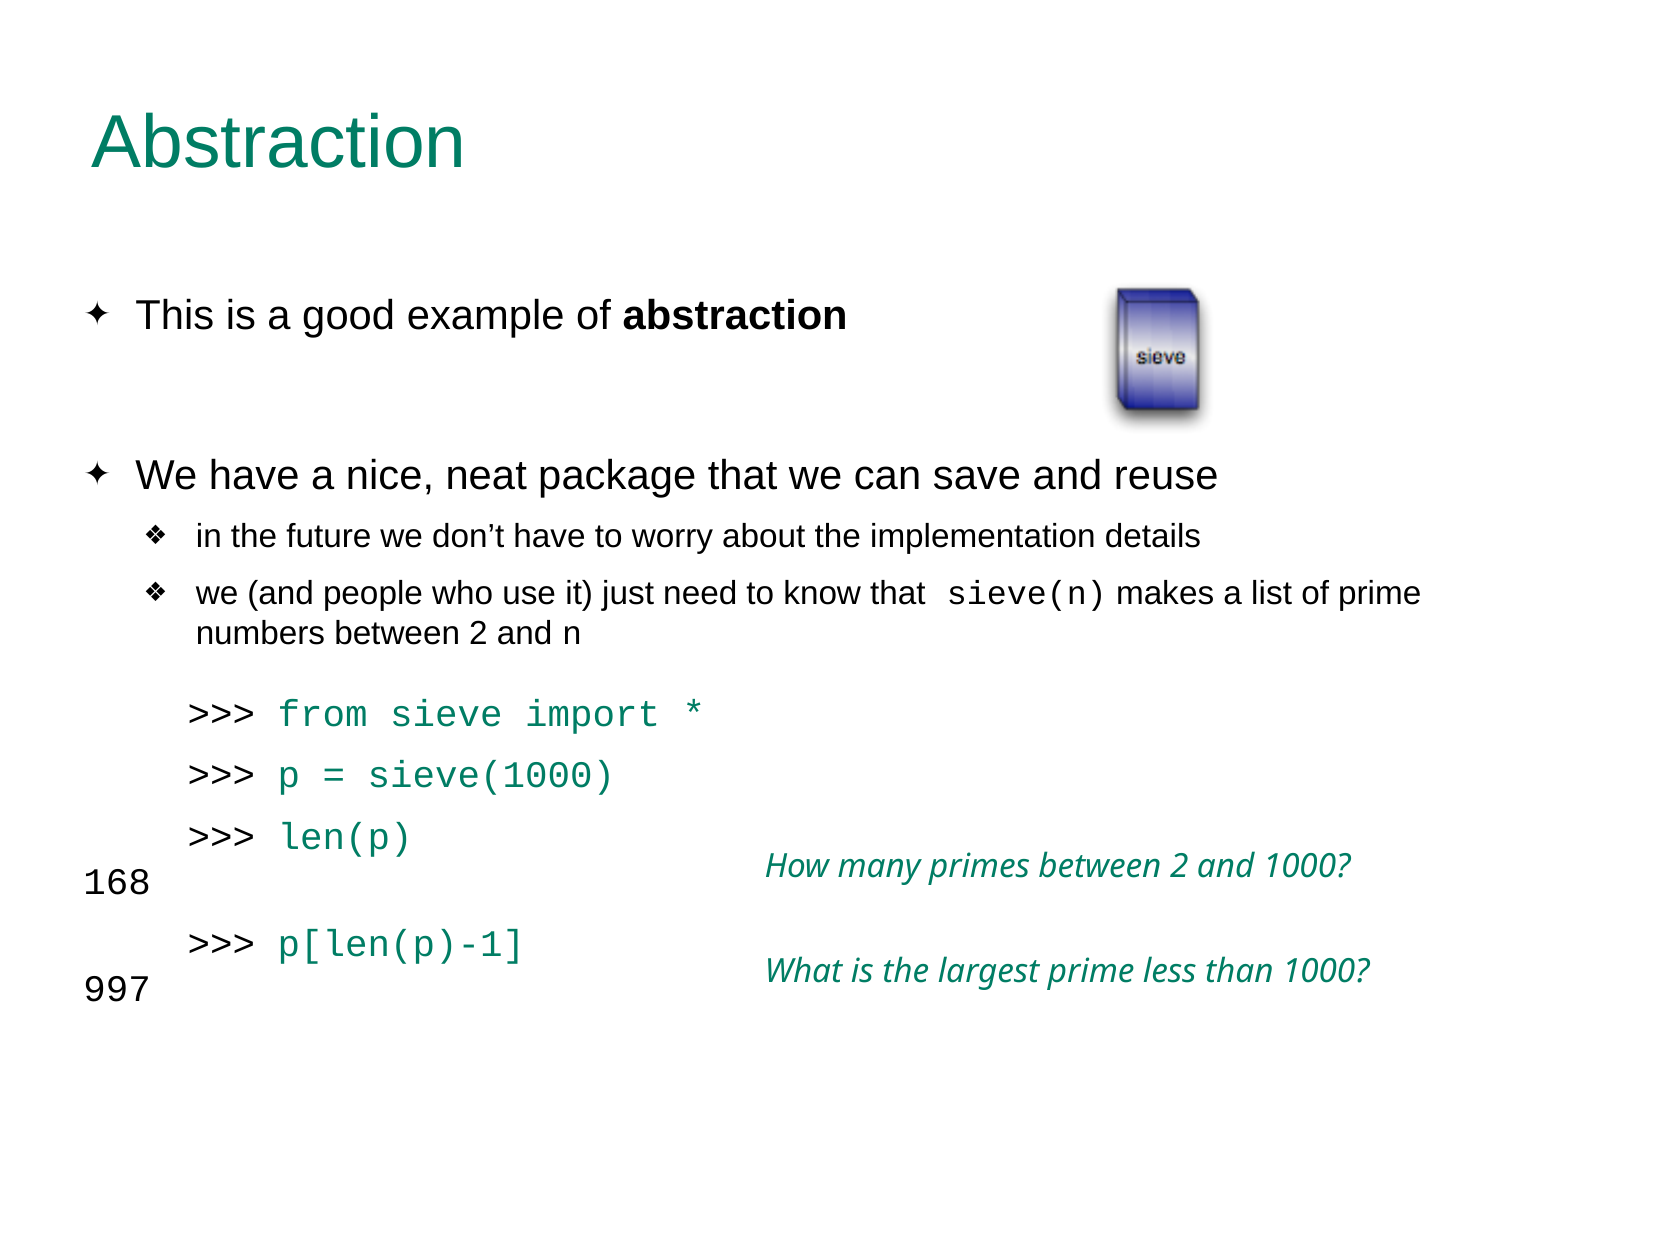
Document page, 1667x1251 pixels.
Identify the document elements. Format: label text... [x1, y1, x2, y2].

text_box How many primes between 2 and 1000? [756, 836, 1561, 893]
picture [1095, 274, 1222, 440]
text_box What is the largest prime less than 1000? [756, 940, 1561, 997]
list This is a good example of abstraction We have a nice, neat package that we can save and reuse in the future we don’t have to worry about the implementation details we (and people who use it) just need to know that sieve(n) makes a list of prime numbers between 2 and n >>> from sieve import * >>> p = sieve(1000) >>> len(p) 168 >>> p[len(p)-1] 997 [82, 286, 1543, 1161]
title Abstraction [82, 32, 1543, 243]
